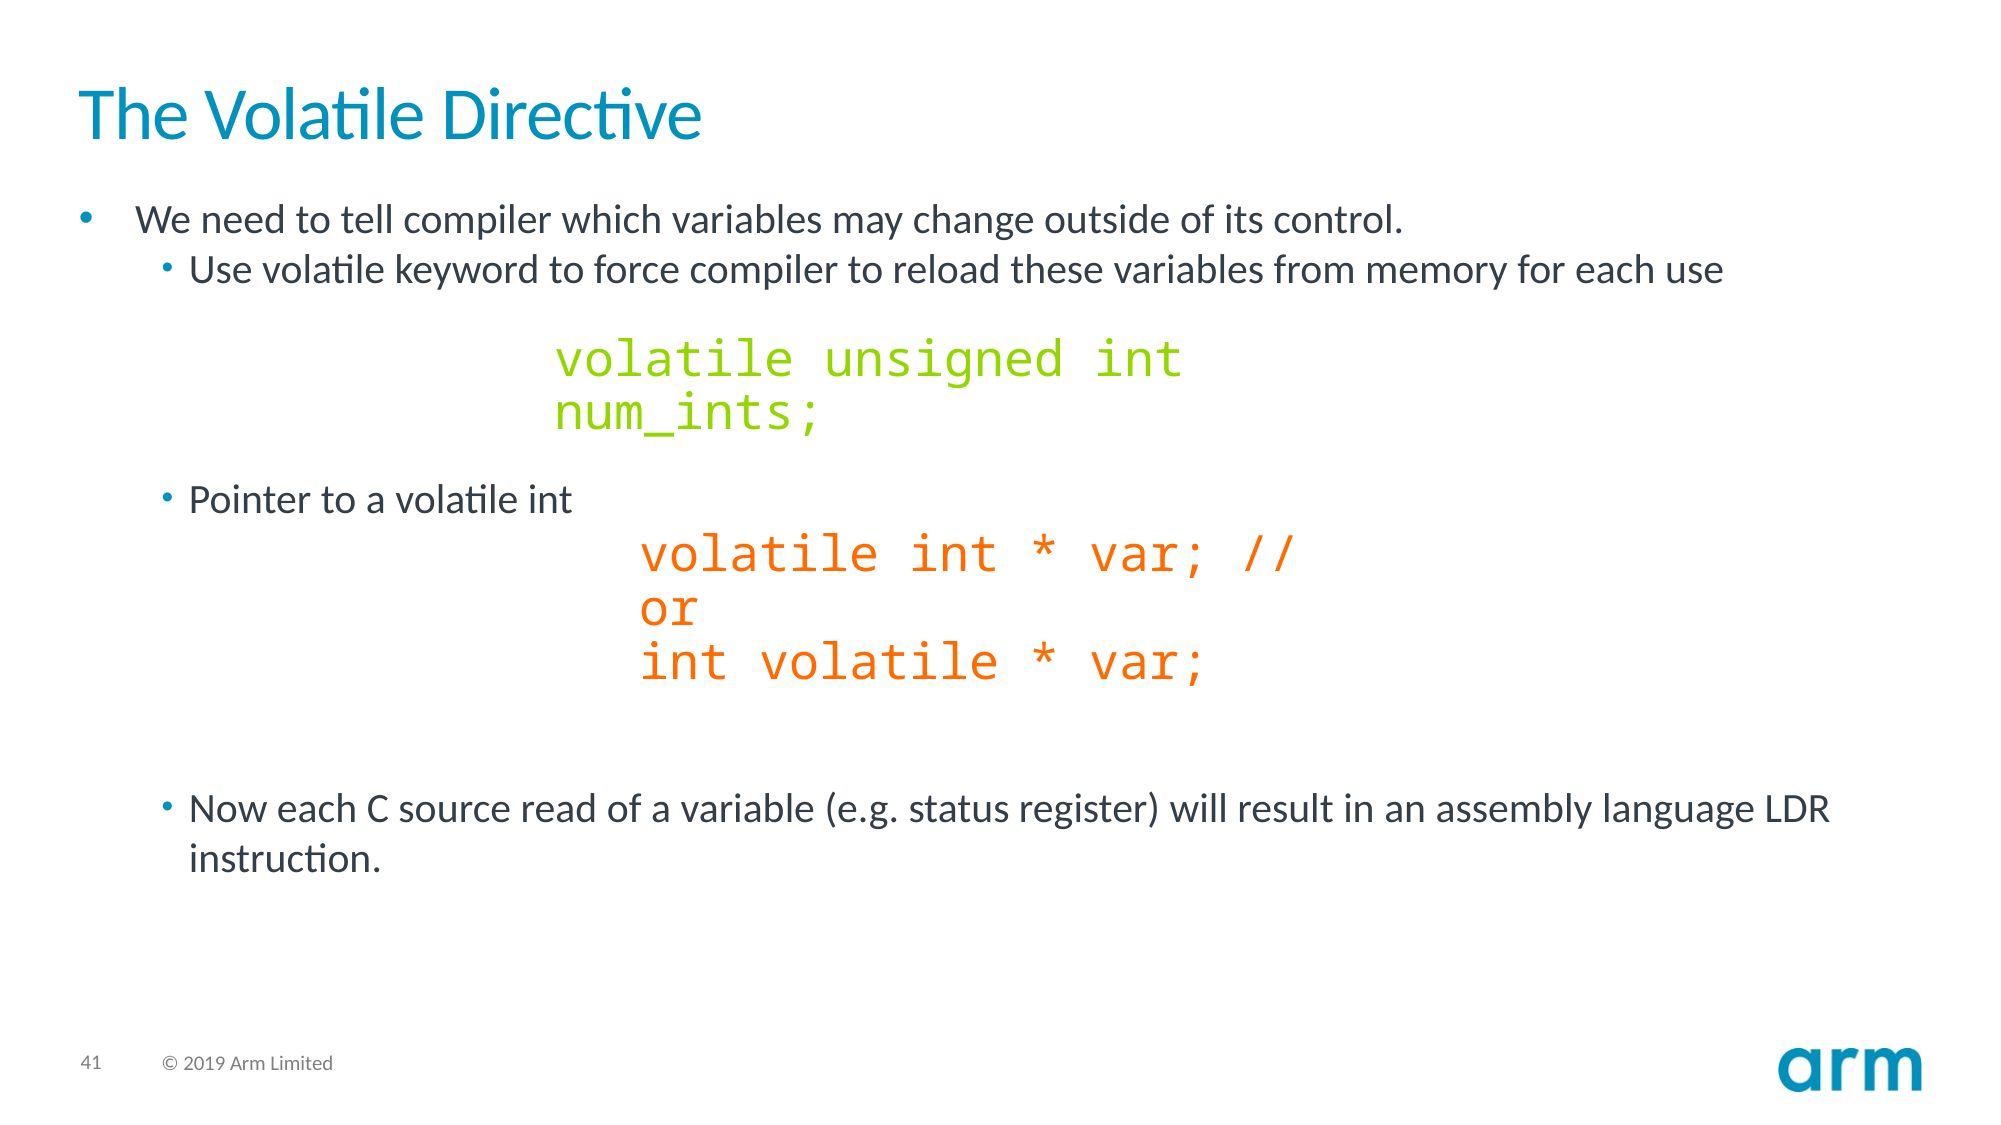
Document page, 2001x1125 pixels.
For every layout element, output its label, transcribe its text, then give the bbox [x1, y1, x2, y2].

picture [1911, 1048, 1922, 1062]
text_box volatile unsigned int num_ints; [554, 332, 1446, 441]
picture [1778, 1048, 1794, 1067]
picture [1889, 1048, 1903, 1053]
title The Volatile Directive [78, 78, 1922, 186]
picture [1788, 1056, 1812, 1083]
picture [1778, 1072, 1794, 1092]
text_box volatile int * var; // or int volatile * var; [639, 528, 1361, 750]
list We need to tell compiler which variables may change outside of its control. Use volatile keyword to force compiler to reload these variables from memory for each use Pointer to a volatile int Now each C source read of a variable (e.g. status register) will result in an assembly language LDR instruction. [78, 192, 1922, 1004]
picture [1803, 1048, 1922, 1092]
